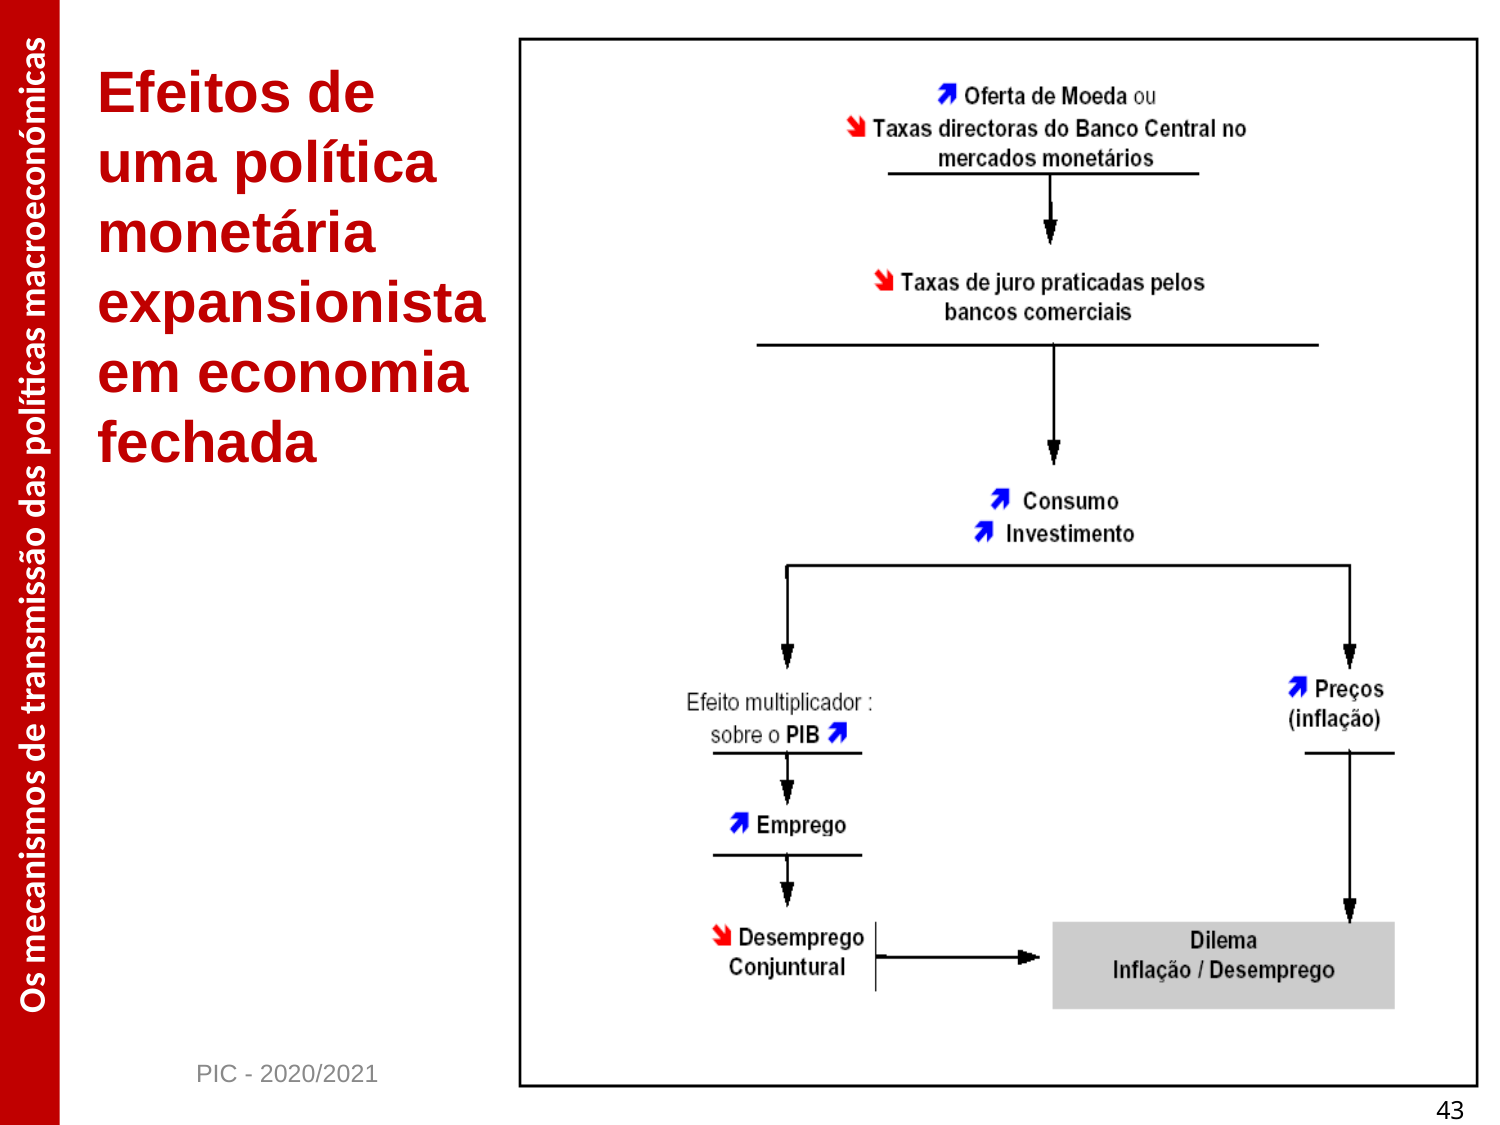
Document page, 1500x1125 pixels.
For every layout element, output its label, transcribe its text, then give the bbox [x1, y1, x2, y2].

picture [515, 34, 1485, 1101]
text_box Os mecanismos de transmissão das políticas macroeconómicas [0, 0, 60, 1125]
title Efeitos de uma política monetária expansionista em economia fechada [81, 46, 510, 481]
text_box 43 [1167, 1109, 1480, 1125]
text_box PIC - 2020/2021 [50, 1042, 511, 1103]
